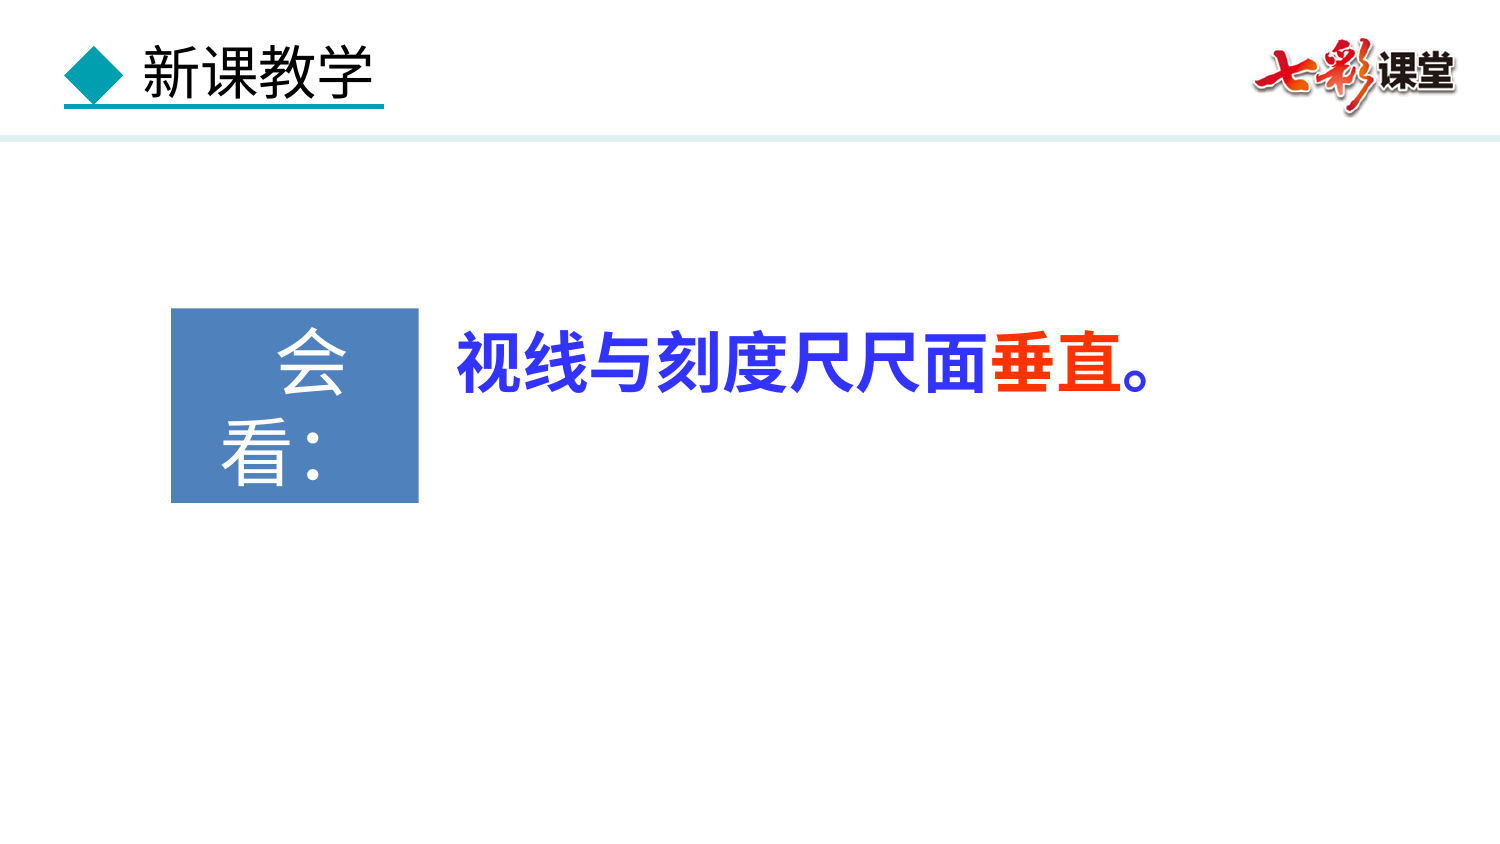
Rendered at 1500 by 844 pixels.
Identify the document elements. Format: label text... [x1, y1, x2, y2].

picture [1249, 32, 1461, 118]
text_box 会看： [171, 308, 419, 503]
text_box 视线与刻度尺尺面垂直。 [440, 288, 1225, 413]
